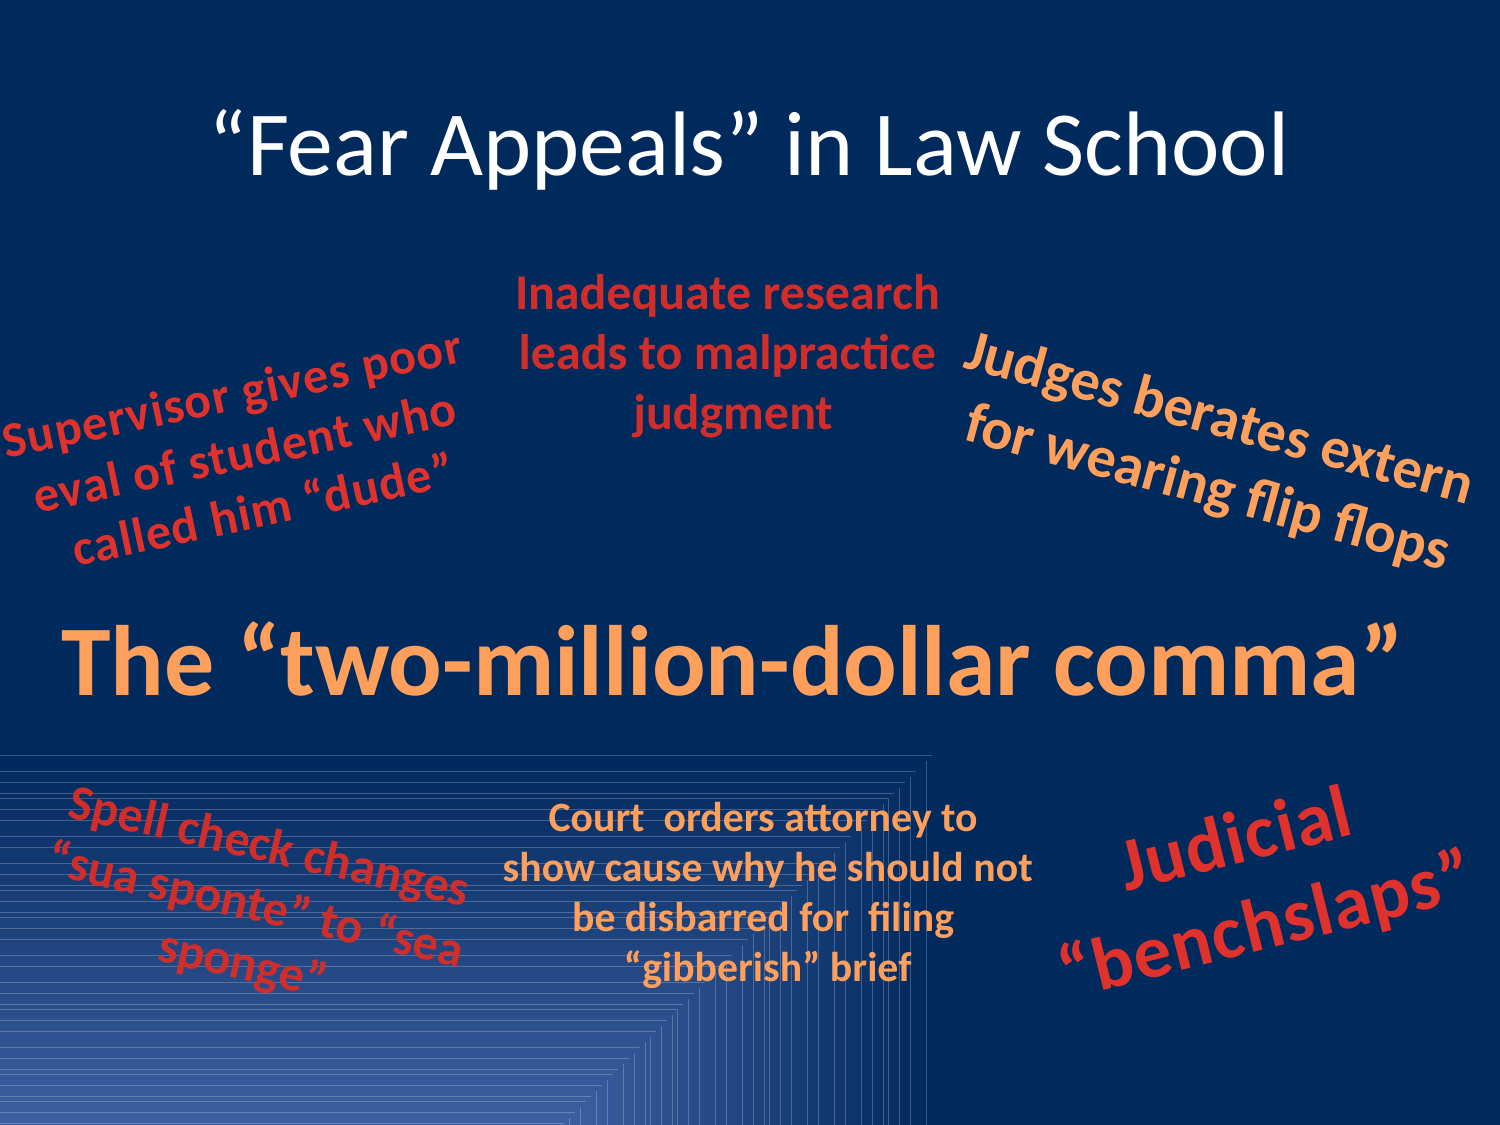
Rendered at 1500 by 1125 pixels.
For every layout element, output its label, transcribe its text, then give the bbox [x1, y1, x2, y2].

text_box Inadequate research leads to malpractice judgment [499, 251, 967, 447]
text_box Spell check changes “sua sponte” to “sea sponge” [2, 753, 487, 1050]
text_box Judges berates extern for wearing flip flops [924, 300, 1500, 599]
text_box Supervisor gives poor eval of student who called him “dude” [0, 294, 700, 601]
text_box Judicial “benchslaps” [1049, 725, 1498, 1025]
title “Fear Appeals” in Law School [75, 45, 1425, 233]
text_box The “two-million-dollar comma” [46, 587, 1420, 723]
text_box Court orders attorney to show cause why he should not be disbarred for filing “gibberish” brief [487, 782, 1049, 1048]
